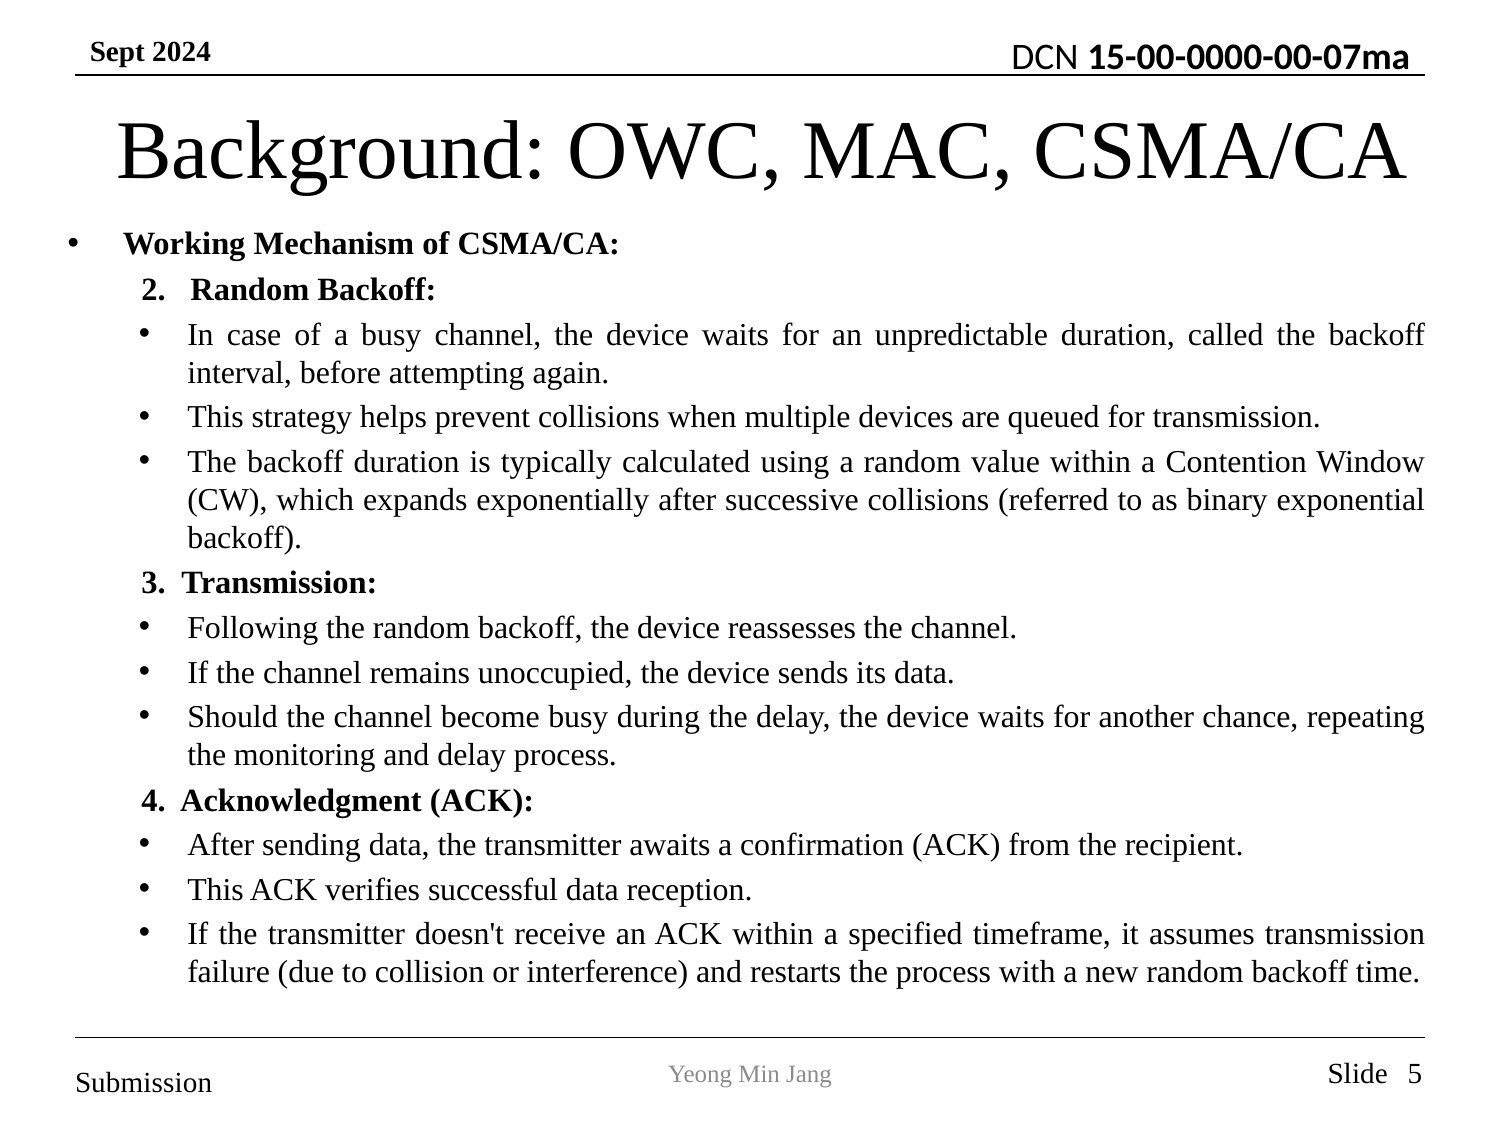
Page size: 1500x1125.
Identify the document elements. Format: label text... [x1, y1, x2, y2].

title Background: OWC, MAC, CSMA/CA [87, 75, 1438, 215]
list Working Mechanism of CSMA/CA: 2. Random Backoff: In case of a busy channel, the device waits for an unpredictable duration, called the backoff interval, before attempting again. This strategy helps prevent collisions when multiple devices are queued for transmission. The backoff duration is typically calculated using a random value within a Contention Window (CW), which expands exponentially after successive collisions (referred to as binary exponential backoff). 3. Transmission: Following the random backoff, the device reassesses the channel. If the channel remains unoccupied, the device sends its data. Should the channel become busy during the delay, the device waits for another chance, repeating the monitoring and delay process. 4. Acknowledgment (ACK): After sending data, the transmitter awaits a confirmation (ACK) from the recipient. This ACK verifies successful data reception. If the transmitter doesn't receive an ACK within a specified timeframe, it assumes transmission failure (due to collision or interference) and restarts the process with a new random backoff time. [52, 215, 1441, 1040]
